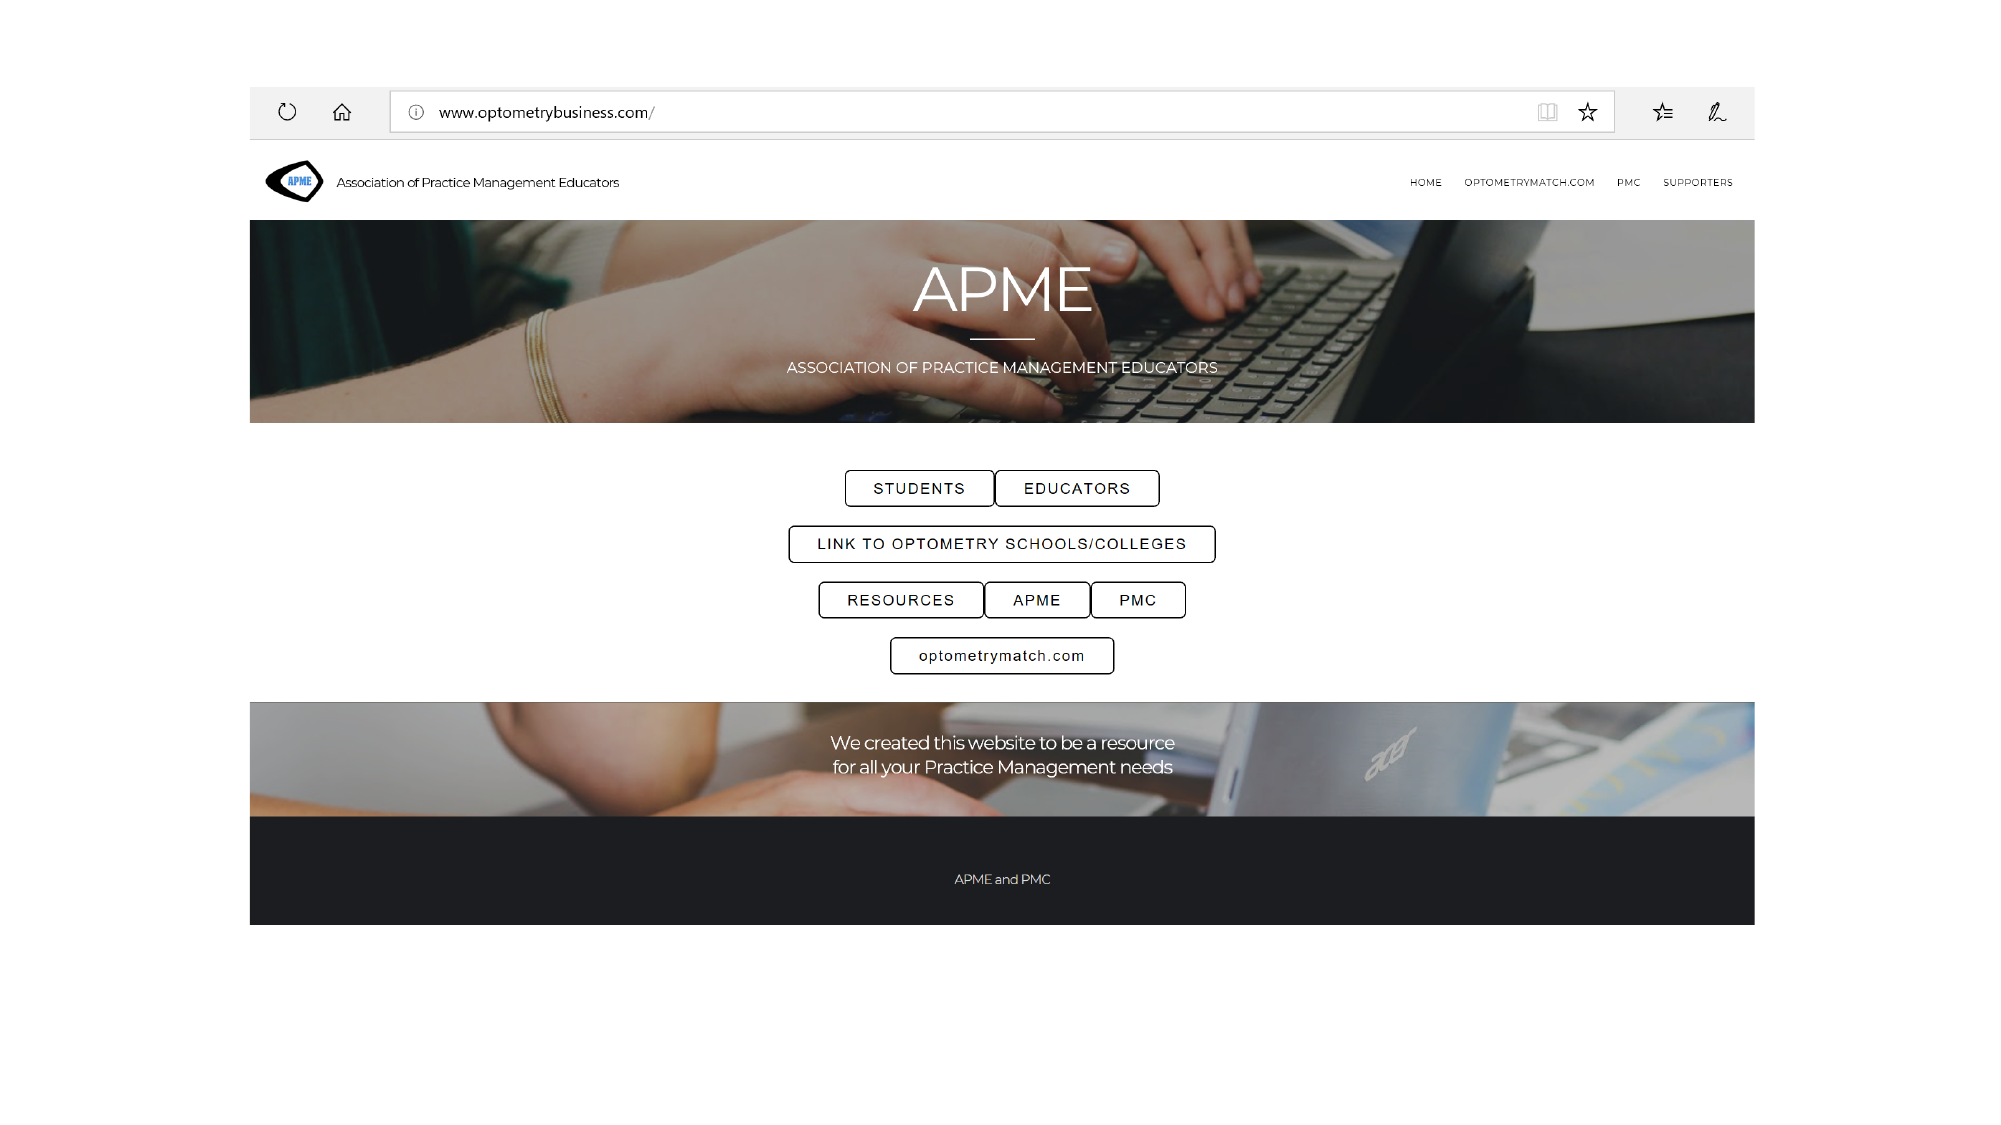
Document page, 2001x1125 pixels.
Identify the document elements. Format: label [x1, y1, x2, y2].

picture [249, 87, 1755, 925]
